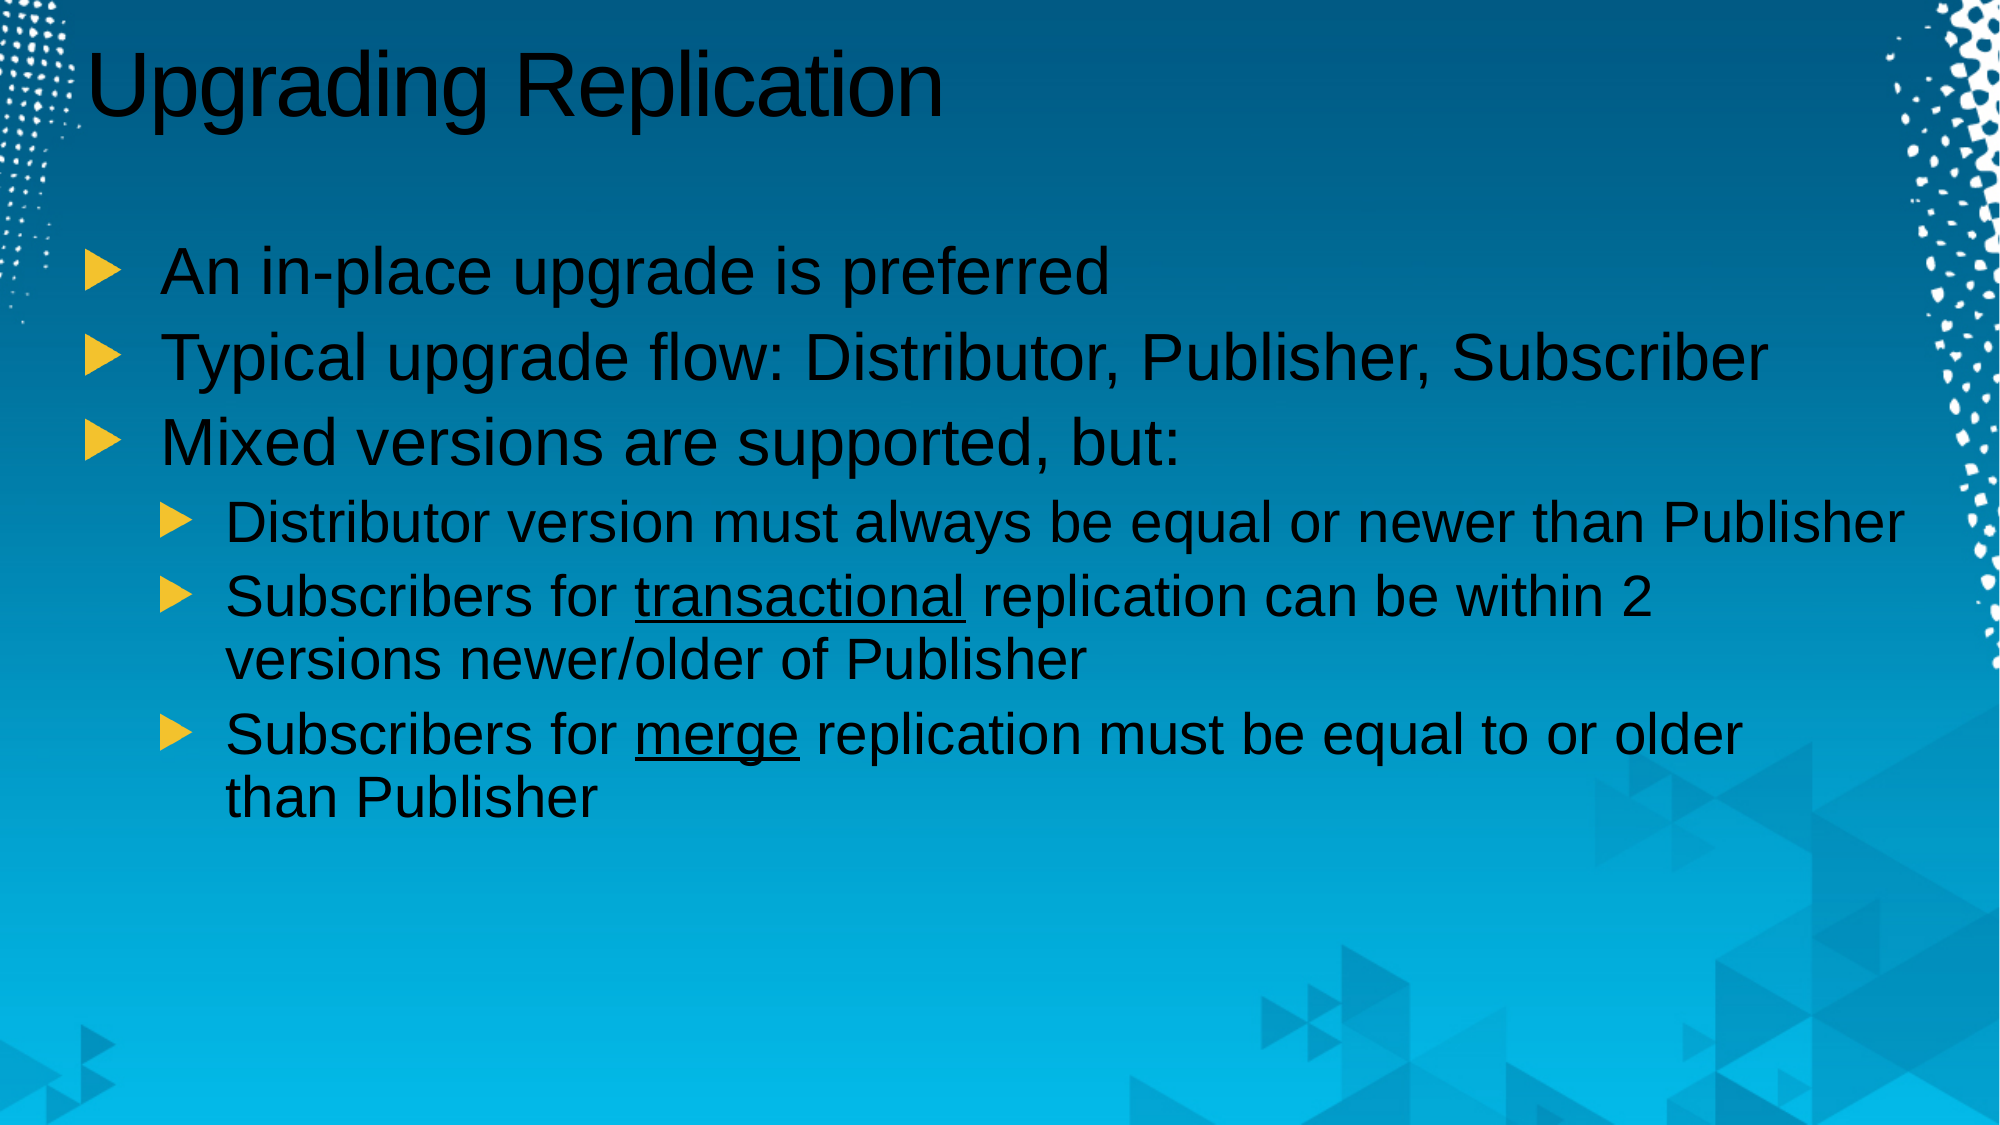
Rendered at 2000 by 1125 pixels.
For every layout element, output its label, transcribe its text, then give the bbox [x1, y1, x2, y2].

picture [1936, 240, 1946, 245]
picture [1970, 176, 1982, 188]
picture [1932, 107, 1940, 114]
picture [1950, 398, 1960, 414]
picture [1991, 426, 2000, 433]
picture [48, 2, 56, 9]
picture [1992, 556, 2000, 571]
picture [35, 88, 42, 95]
picture [11, 70, 17, 78]
picture [28, 43, 35, 53]
picture [1975, 260, 1987, 271]
picture [27, 57, 34, 66]
picture [1908, 145, 1918, 157]
picture [13, 41, 21, 48]
picture [17, 129, 23, 136]
picture [44, 31, 52, 39]
picture [17, 27, 23, 34]
picture [24, 73, 32, 78]
picture [33, 117, 40, 124]
picture [1967, 231, 1976, 239]
picture [1927, 257, 1935, 271]
picture [1975, 493, 1987, 507]
picture [1984, 525, 1996, 536]
picture [1988, 476, 1997, 485]
picture [1931, 287, 1944, 302]
picture [19, 0, 29, 6]
picture [86, 420, 119, 459]
picture [1973, 362, 1981, 372]
picture [1919, 226, 1928, 238]
picture [1958, 201, 1968, 206]
picture [31, 15, 39, 23]
picture [86, 250, 119, 289]
picture [56, 48, 63, 55]
picture [161, 503, 190, 536]
picture [30, 28, 38, 37]
picture [1956, 251, 1966, 256]
picture [1994, 373, 2000, 383]
picture [1928, 209, 1935, 216]
picture [1984, 342, 1993, 352]
picture [1991, 604, 2000, 621]
picture [1983, 291, 1995, 299]
picture [1935, 340, 1945, 349]
picture [1992, 656, 2000, 669]
picture [1941, 320, 1953, 331]
picture [1947, 221, 1957, 225]
picture [1960, 148, 1973, 158]
picture [1971, 412, 1979, 424]
picture [1939, 190, 1948, 195]
picture [2, 25, 8, 33]
picture [1943, 370, 1953, 383]
picture [1975, 542, 1987, 558]
picture [33, 0, 42, 8]
picture [161, 715, 190, 749]
picture [1916, 177, 1928, 186]
picture [1936, 3, 1948, 14]
picture [1994, 323, 2000, 330]
picture [1966, 281, 1974, 291]
picture [34, 102, 42, 111]
picture [1981, 575, 1996, 590]
picture [1950, 0, 2000, 253]
title Upgrading Replication [85, 37, 1914, 138]
picture [1960, 484, 1968, 491]
picture [58, 33, 65, 41]
picture [1945, 31, 1957, 47]
picture [1985, 628, 1994, 637]
picture [11, 55, 18, 63]
picture [1982, 393, 1990, 403]
picture [1941, 85, 1954, 96]
picture [38, 74, 45, 80]
picture [1945, 271, 1954, 277]
picture [1994, 268, 2000, 283]
picture [1941, 135, 1949, 147]
picture [1965, 464, 1979, 475]
picture [46, 17, 54, 24]
picture [86, 335, 119, 374]
picture [1956, 429, 1970, 446]
list An in-place upgrade is preferred Typical upgrade flow: Distributor, Publisher, Subscriber Mixed versions are supported, but: Distributor version must always be equal or newer than Publisher Subscribers for transactional replication can be within 2 versions newer/older of Publisher Subscribers for merge replication must be equal to or older than Publisher [85, 237, 1914, 849]
picture [1980, 445, 1988, 454]
picture [44, 45, 49, 53]
picture [1967, 514, 1977, 527]
picture [161, 577, 190, 611]
picture [1955, 301, 1965, 308]
picture [1952, 118, 1963, 128]
picture [1950, 168, 1959, 178]
picture [1950, 351, 1962, 361]
picture [1930, 155, 1938, 167]
picture [1963, 382, 1970, 392]
picture [1975, 311, 1983, 319]
picture [1963, 334, 1973, 339]
